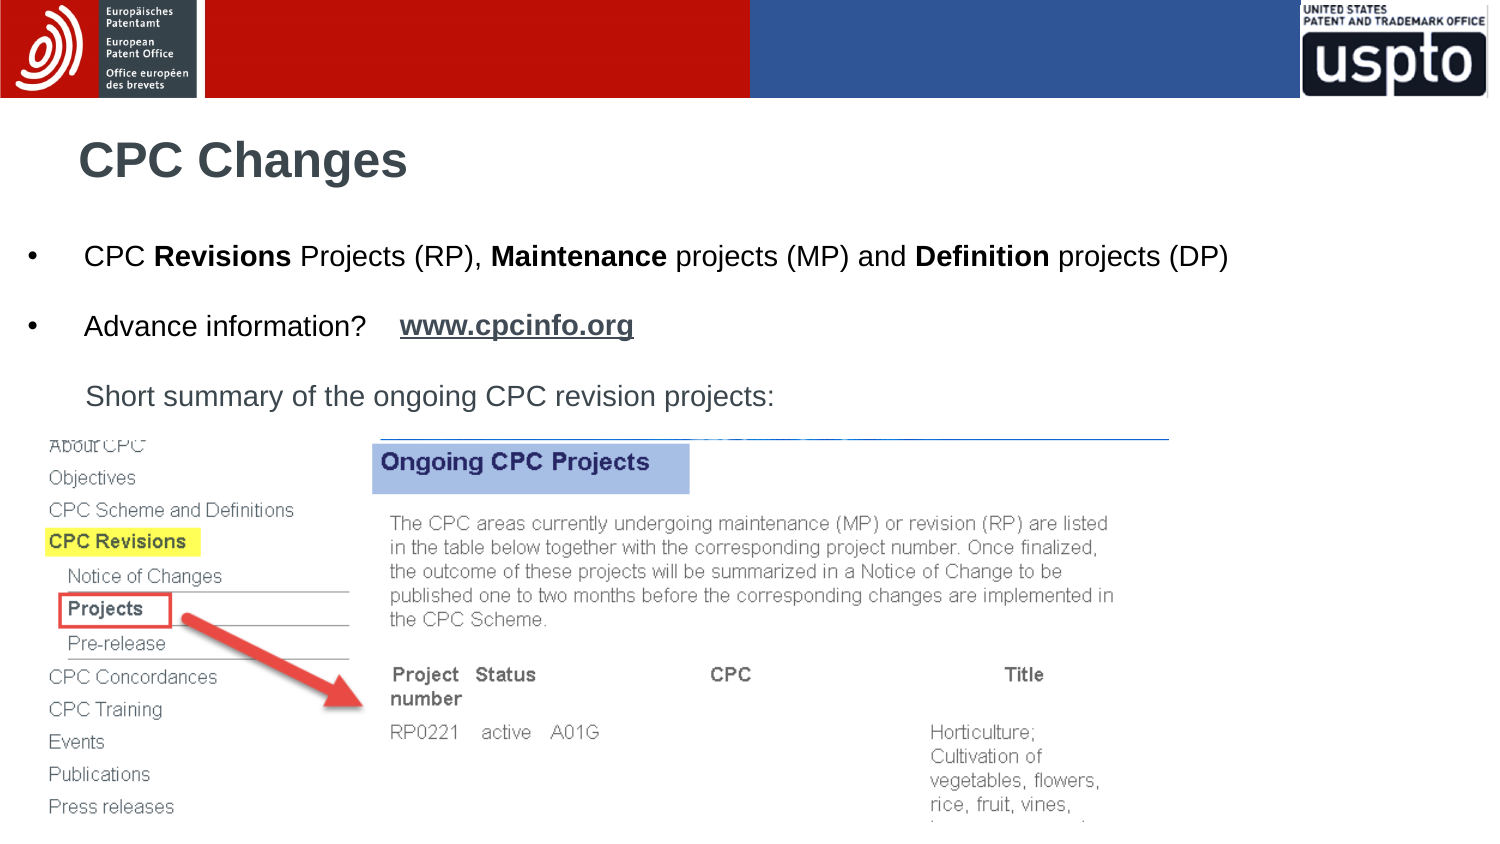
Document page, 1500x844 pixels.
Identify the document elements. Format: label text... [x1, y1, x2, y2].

text_box CPC Changes [78, 82, 692, 188]
picture [0, 0, 1489, 98]
text_box CPC Revisions Projects (RP), Maintenance projects (MP) and Definition projects (DP) Advance information? Short summary of the ongoing CPC revision projects: [27, 237, 1467, 801]
picture [31, 438, 1169, 822]
text_box www.cpcinfo.org [384, 294, 714, 350]
